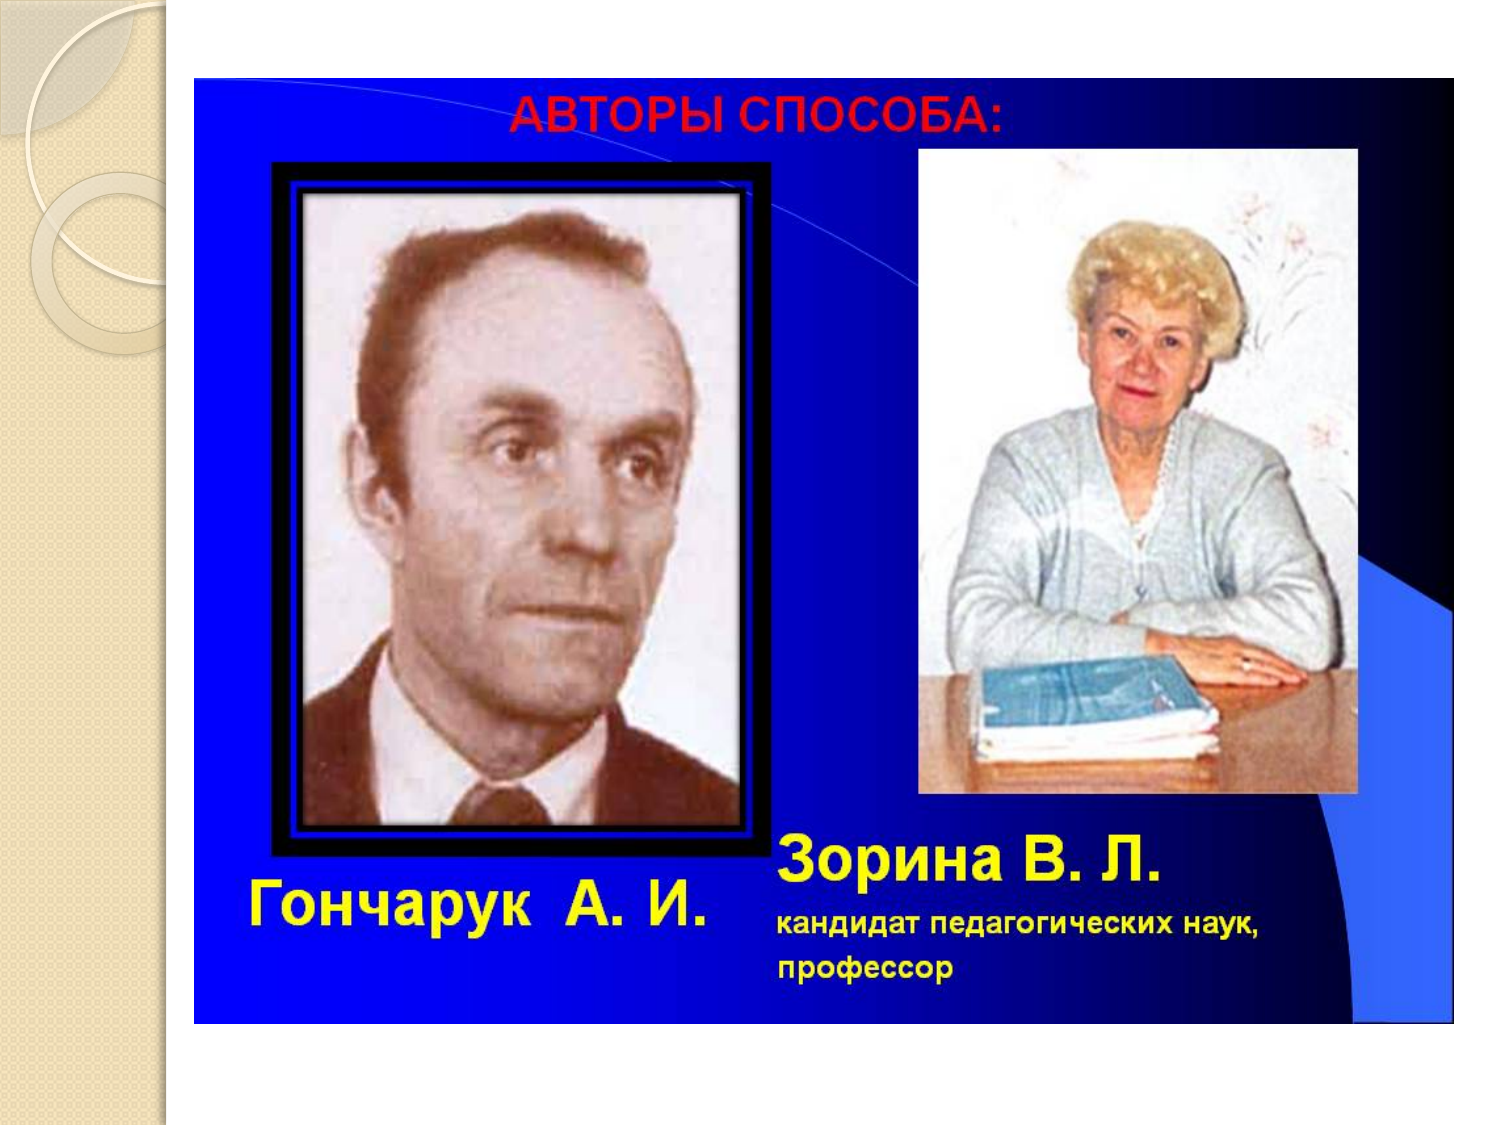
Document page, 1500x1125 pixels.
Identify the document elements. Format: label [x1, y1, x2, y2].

list [194, 77, 1454, 1024]
